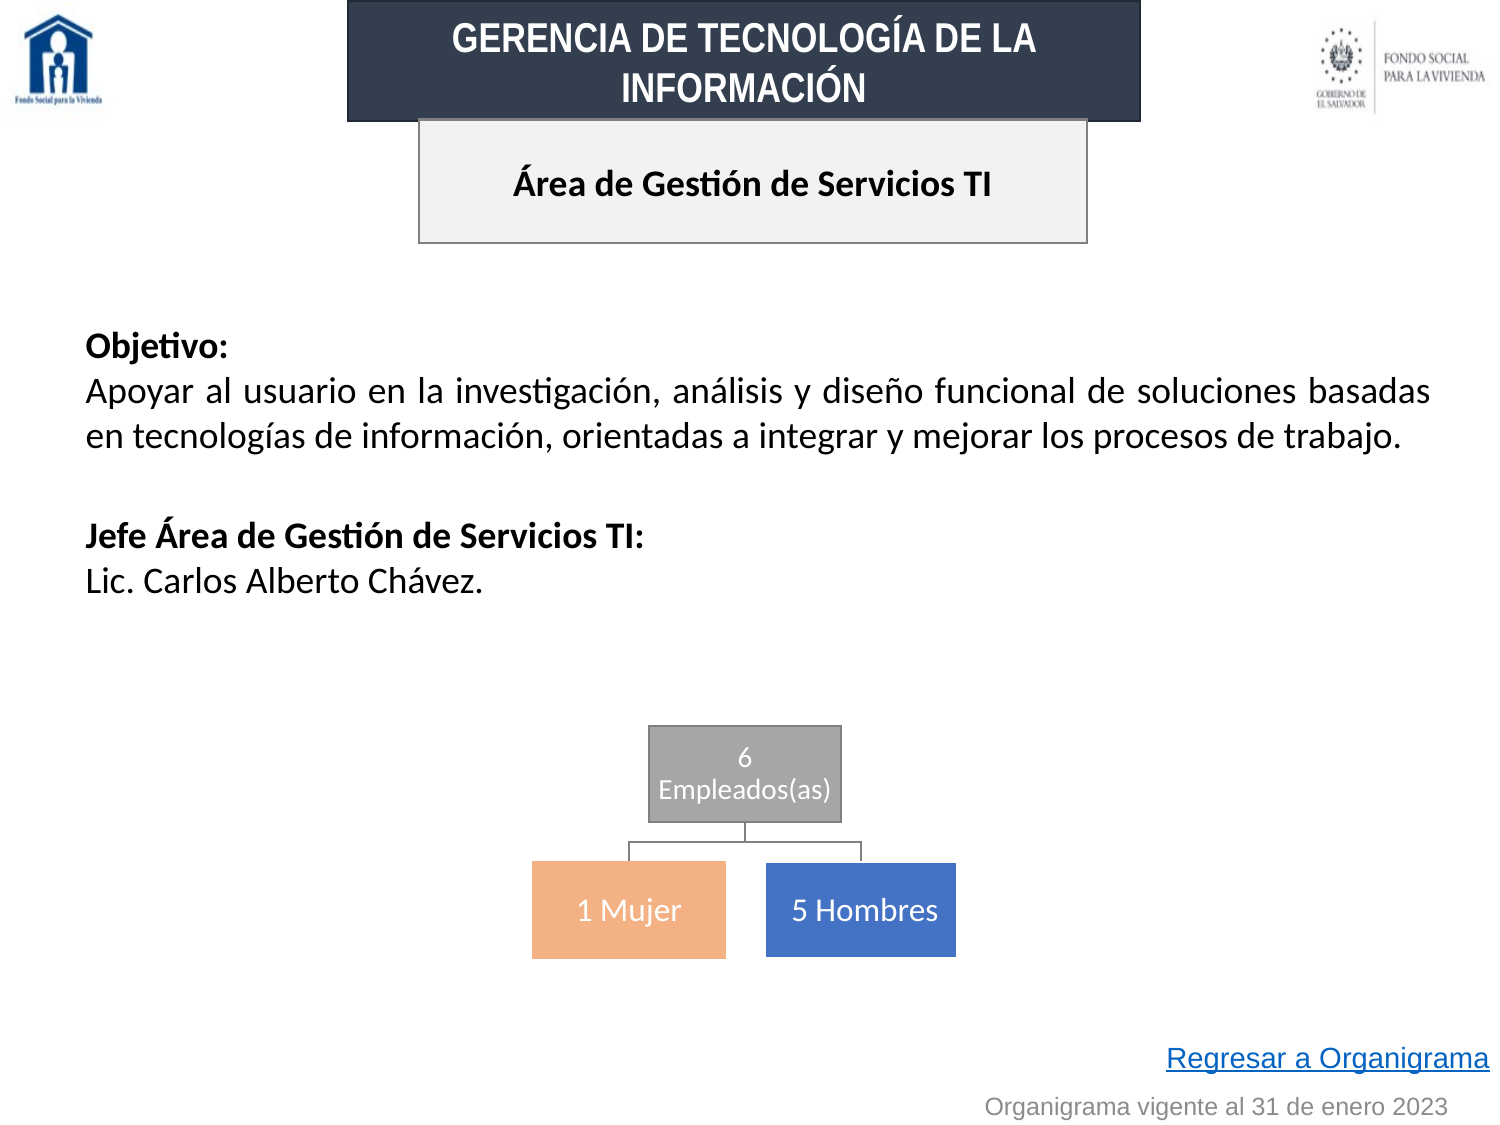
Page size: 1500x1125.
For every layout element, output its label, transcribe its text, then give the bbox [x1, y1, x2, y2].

text_box Regresar a Organigrama [1151, 1031, 1500, 1075]
text_box Área de Gestión de Servicios TI [418, 118, 1088, 244]
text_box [498, 725, 993, 959]
picture [0, 0, 1500, 1125]
text_box GERENCIA DE TECNOLOGÍA DE LA INFORMACIÓN [347, 0, 1141, 122]
footer Organigrama vigente al 31 de enero 2023 [916, 1075, 1500, 1125]
text_box Objetivo: Apoyar al usuario en la investigación, análisis y diseño funcional de soluciones basadas en tecnologías de información, orientadas a integrar y mejorar los procesos de trabajo. [70, 313, 1447, 464]
text_box Jefe Área de Gestión de Servicios TI: Lic. Carlos Alberto Chávez. [70, 503, 768, 609]
